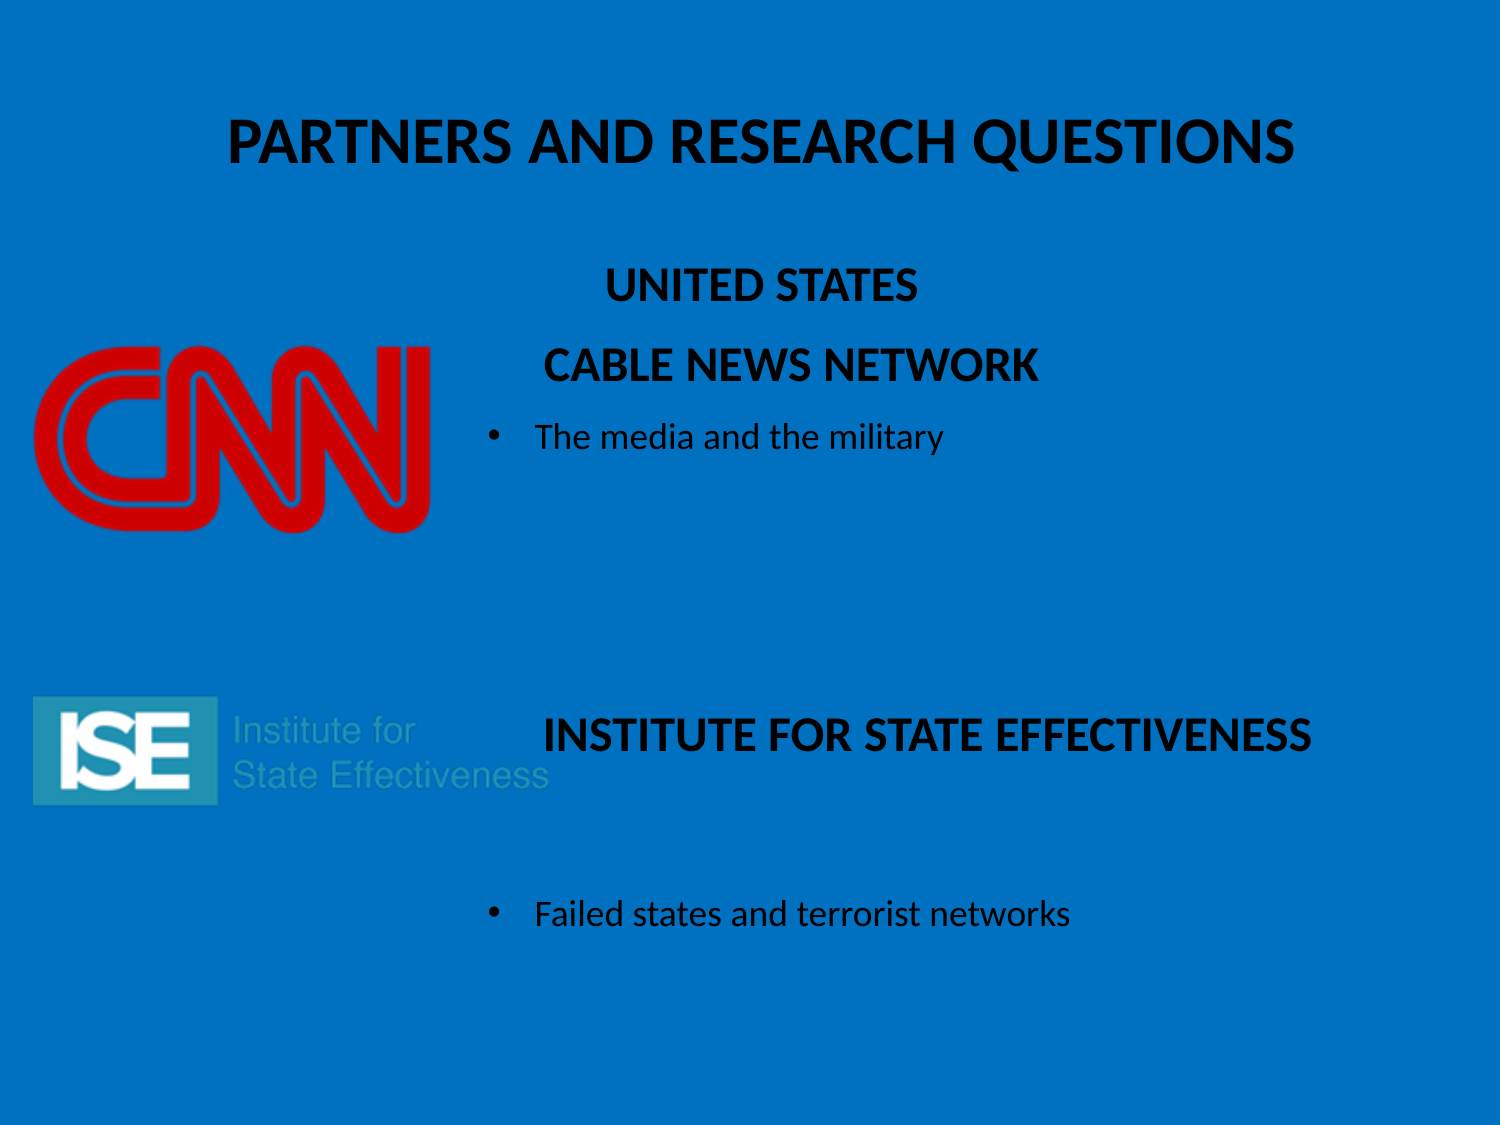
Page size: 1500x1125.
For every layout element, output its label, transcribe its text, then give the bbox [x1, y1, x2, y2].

text_box PARTNERS AND RESEARCH QUESTIONS [206, 89, 1317, 185]
text_box The media and the military [473, 404, 1383, 465]
text_box UNITED STATES [212, 244, 1311, 320]
text_box CABLE NEWS NETWORK [366, 324, 1217, 400]
text_box INSTITUTE FOR STATE EFFECTIVENESS [551, 694, 1354, 770]
text_box Failed states and terrorist networks [473, 881, 1418, 942]
picture [32, 345, 432, 536]
picture [32, 694, 550, 812]
